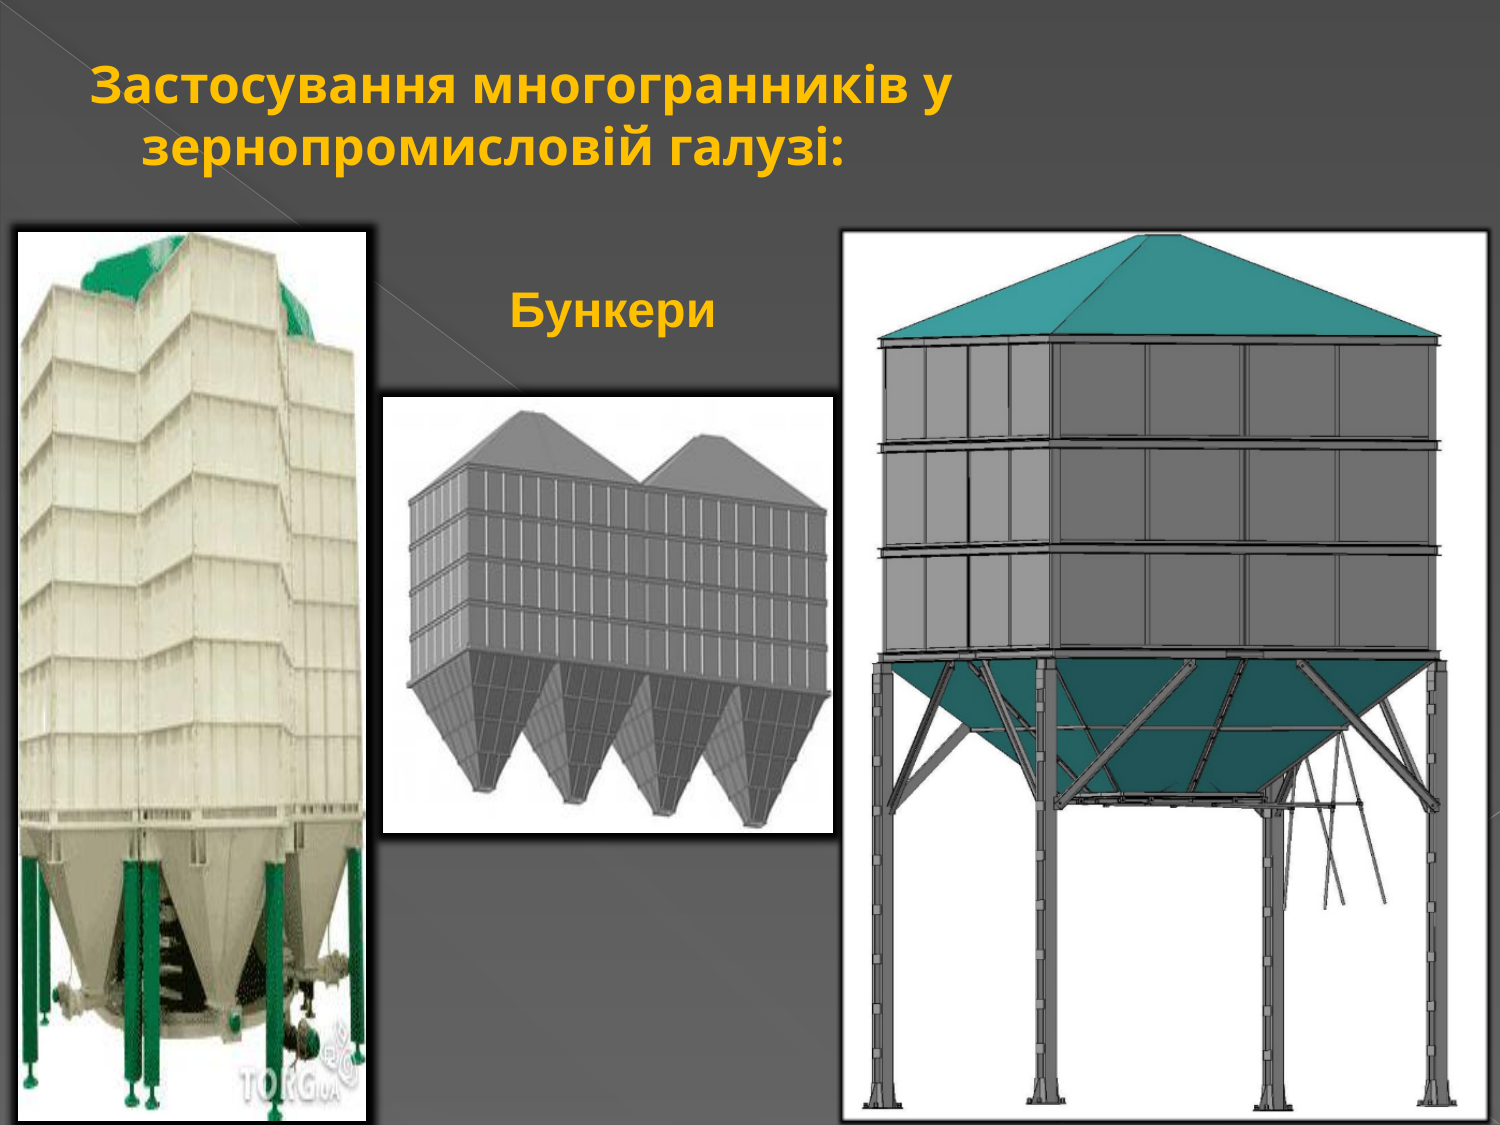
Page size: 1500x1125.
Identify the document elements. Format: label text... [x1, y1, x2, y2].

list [383, 396, 832, 833]
title Застосування многогранників у зернопромисловій галузі: [75, 43, 1471, 185]
picture [17, 231, 367, 1122]
text_box Бункери [438, 270, 770, 345]
picture [842, 231, 1488, 1122]
